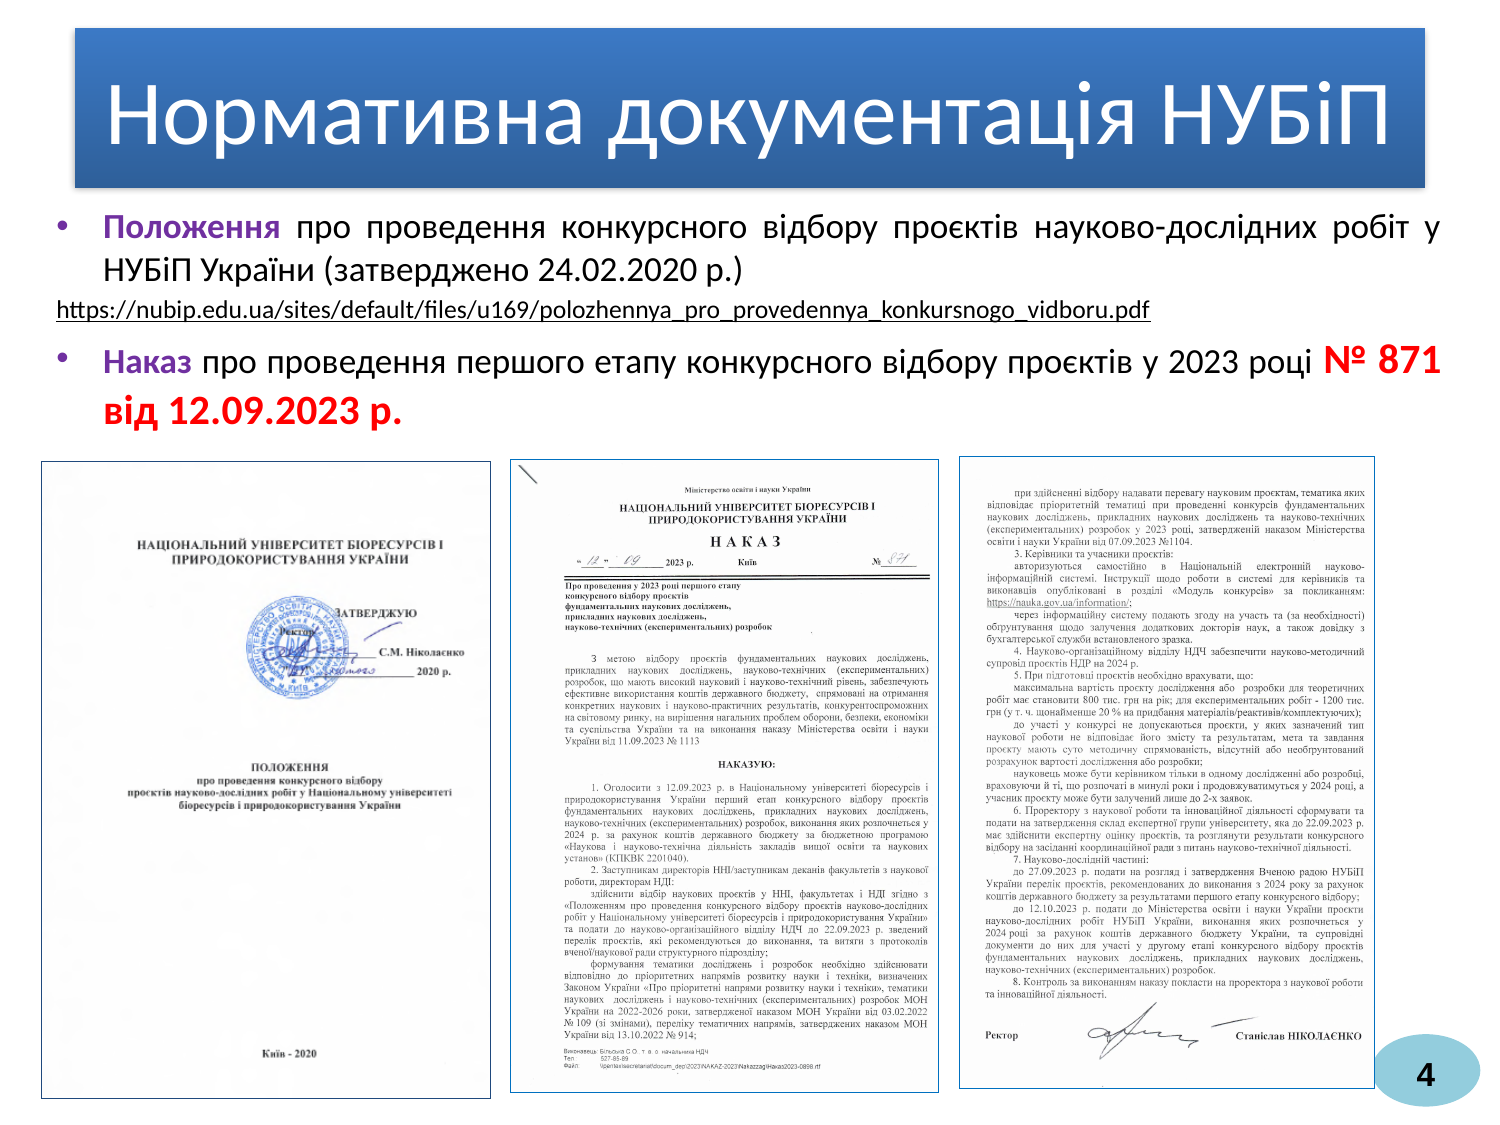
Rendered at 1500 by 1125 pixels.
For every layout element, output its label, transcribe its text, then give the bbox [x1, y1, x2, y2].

text_box 4 [1380, 1034, 1480, 1106]
picture [959, 456, 1375, 1090]
picture [41, 461, 491, 1099]
list Положення про проведення конкурсного відбору проєктів науково-дослідних робіт у НУБіП України (затверджено 24.02.2020 р.) https://nubip.edu.ua/sites/default/files/u169/polozhennya_pro_provedennya_konkursnogo_vidboru.pdf Наказ про проведення першого етапу конкурсного відбору проєктів у 2023 році № 871 від 12.09.2023 р. [41, 196, 1457, 444]
picture [510, 459, 940, 1093]
title Нормативна документація НУБіП [75, 28, 1425, 188]
